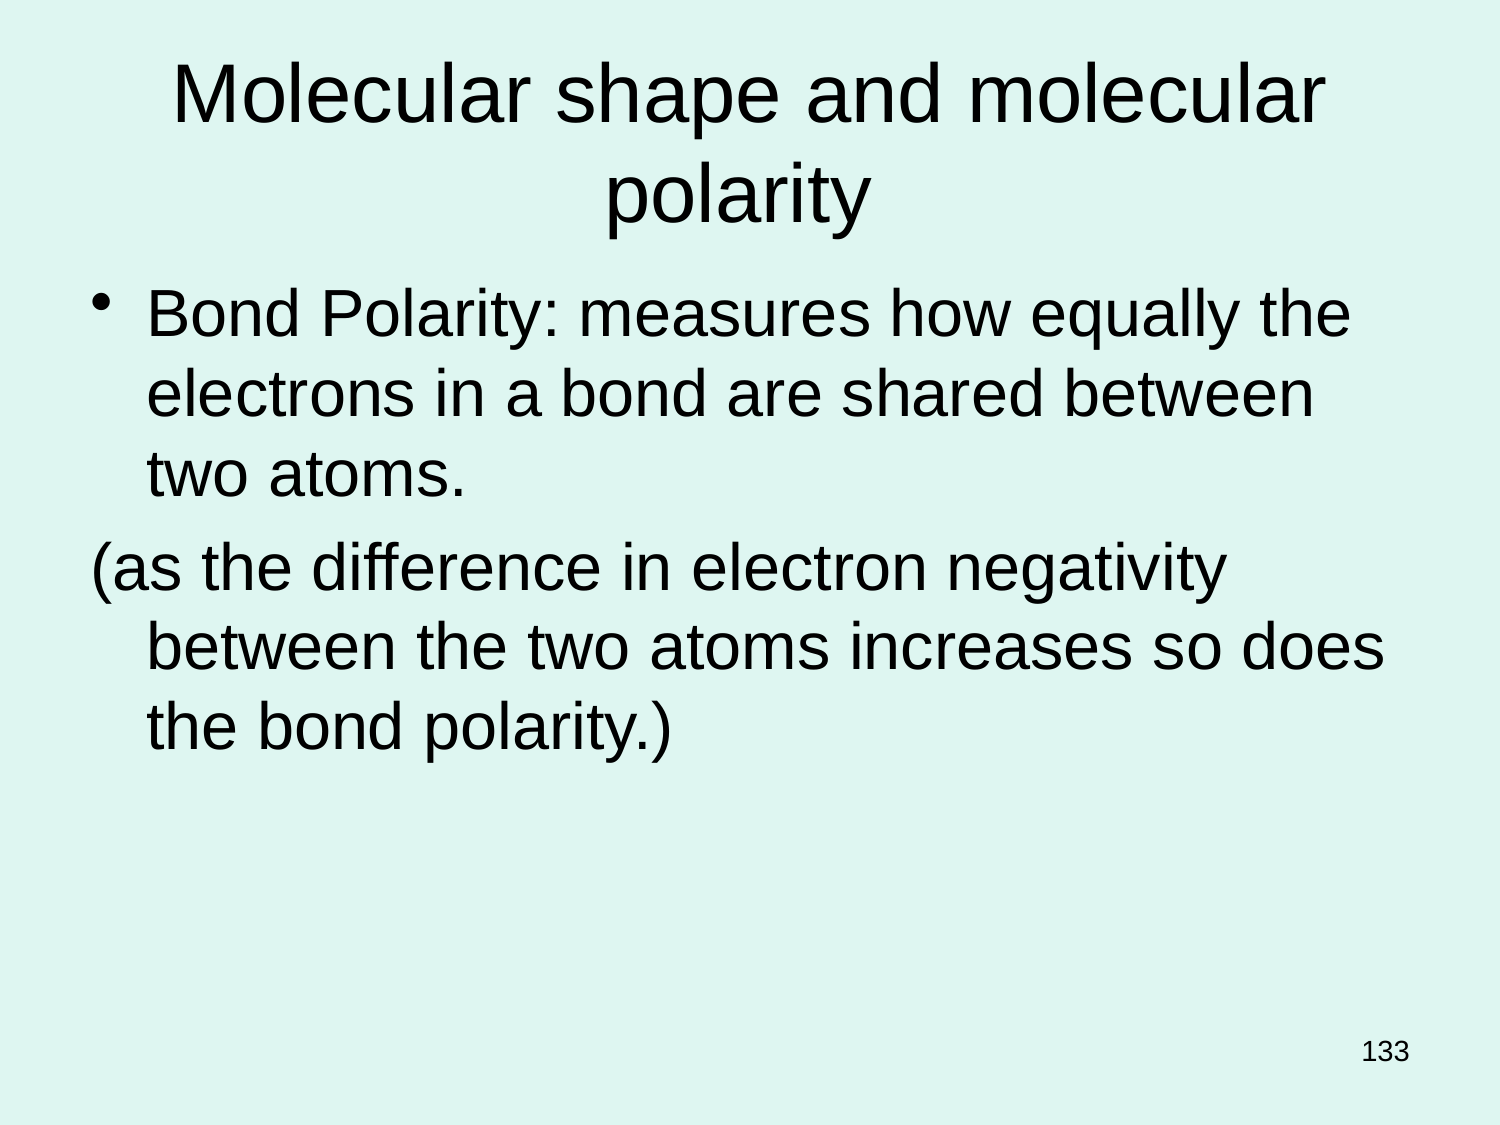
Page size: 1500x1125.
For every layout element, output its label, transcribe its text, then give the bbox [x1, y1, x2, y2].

list Bond Polarity: measures how equally the electrons in a bond are shared between two atoms. (as the difference in electron negativity between the two atoms increases so does the bond polarity.) [75, 262, 1425, 1005]
title Molecular shape and molecular polarity [75, 45, 1425, 233]
slide_number 133 [1074, 1024, 1425, 1103]
